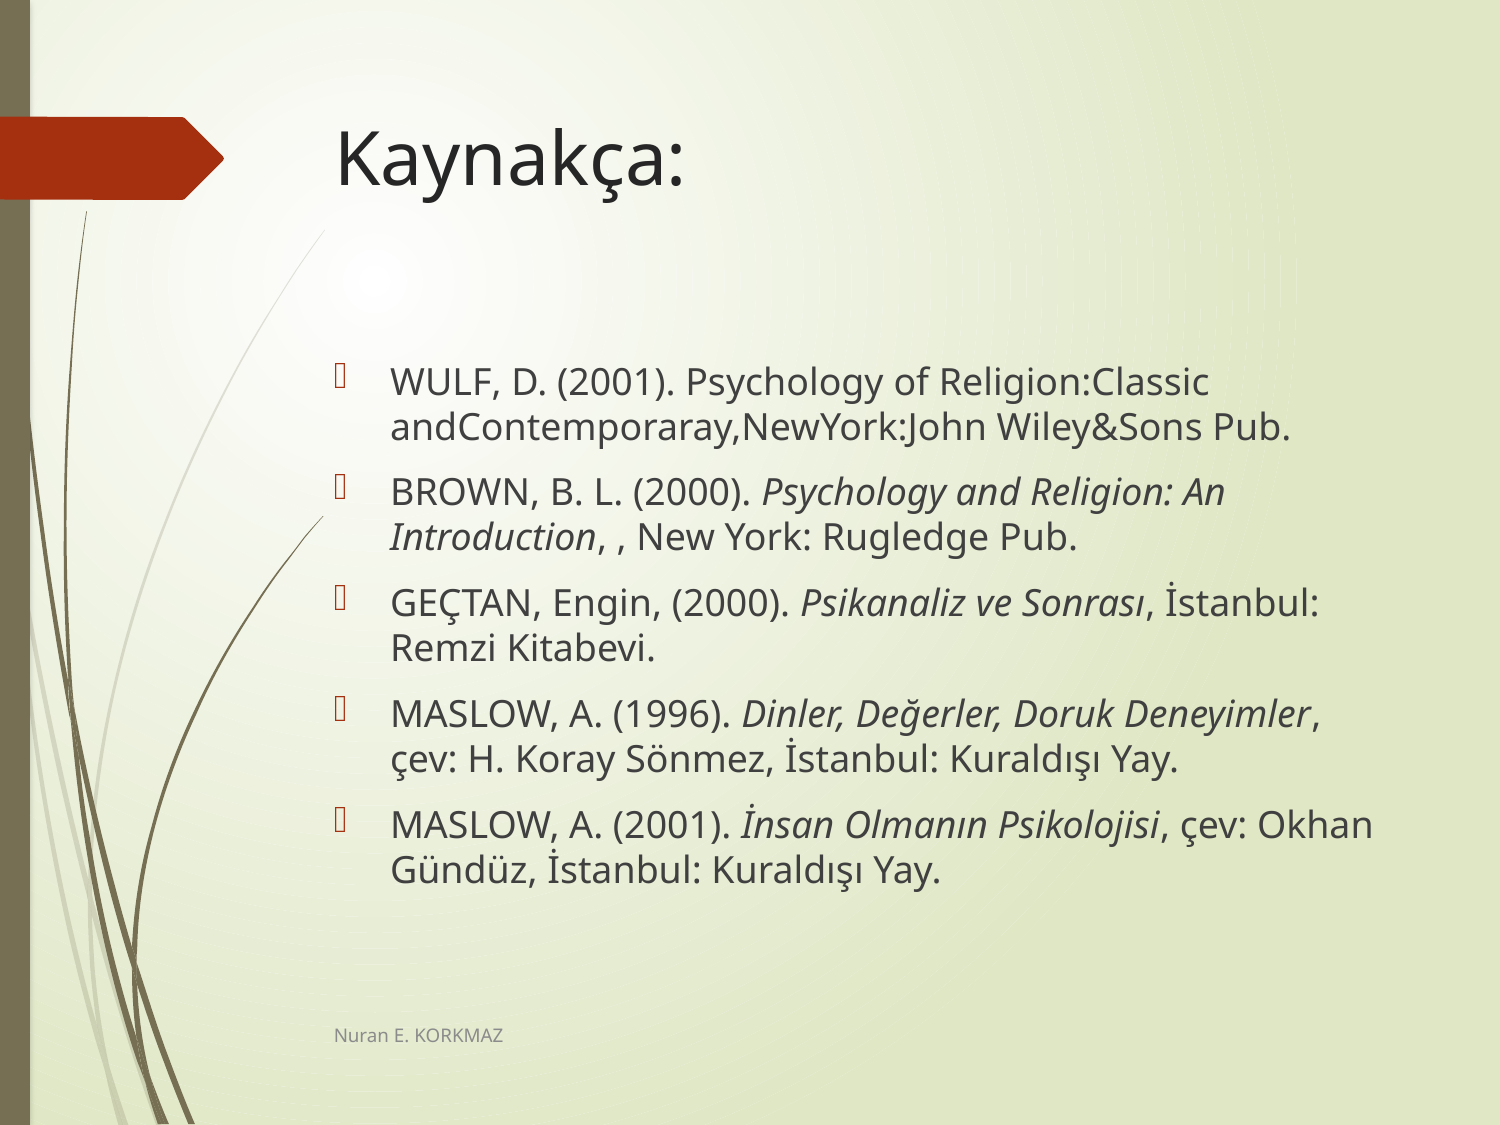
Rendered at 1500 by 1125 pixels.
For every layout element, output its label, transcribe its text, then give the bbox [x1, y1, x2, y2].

footer Nuran E. KORKMAZ [318, 1006, 1257, 1067]
title Kaynakça: [319, 102, 1400, 313]
list WULF, D. (2001). Psychology of Religion:Classic andContemporaray,NewYork:John Wiley&Sons Pub. BROWN, B. L. (2000). Psychology and Religion: An Introduction, , New York: Rugledge Pub. GEÇTAN, Engin, (2000). Psikanaliz ve Sonrası, İstanbul: Remzi Kitabevi. MASLOW, A. (1996). Dinler, Değerler, Doruk Deneyimler, çev: H. Koray Sönmez, İstanbul: Kuraldışı Yay. MASLOW, A. (2001). İnsan Olmanın Psikolojisi, çev: Okhan Gündüz, İstanbul: Kuraldışı Yay. [318, 350, 1400, 970]
